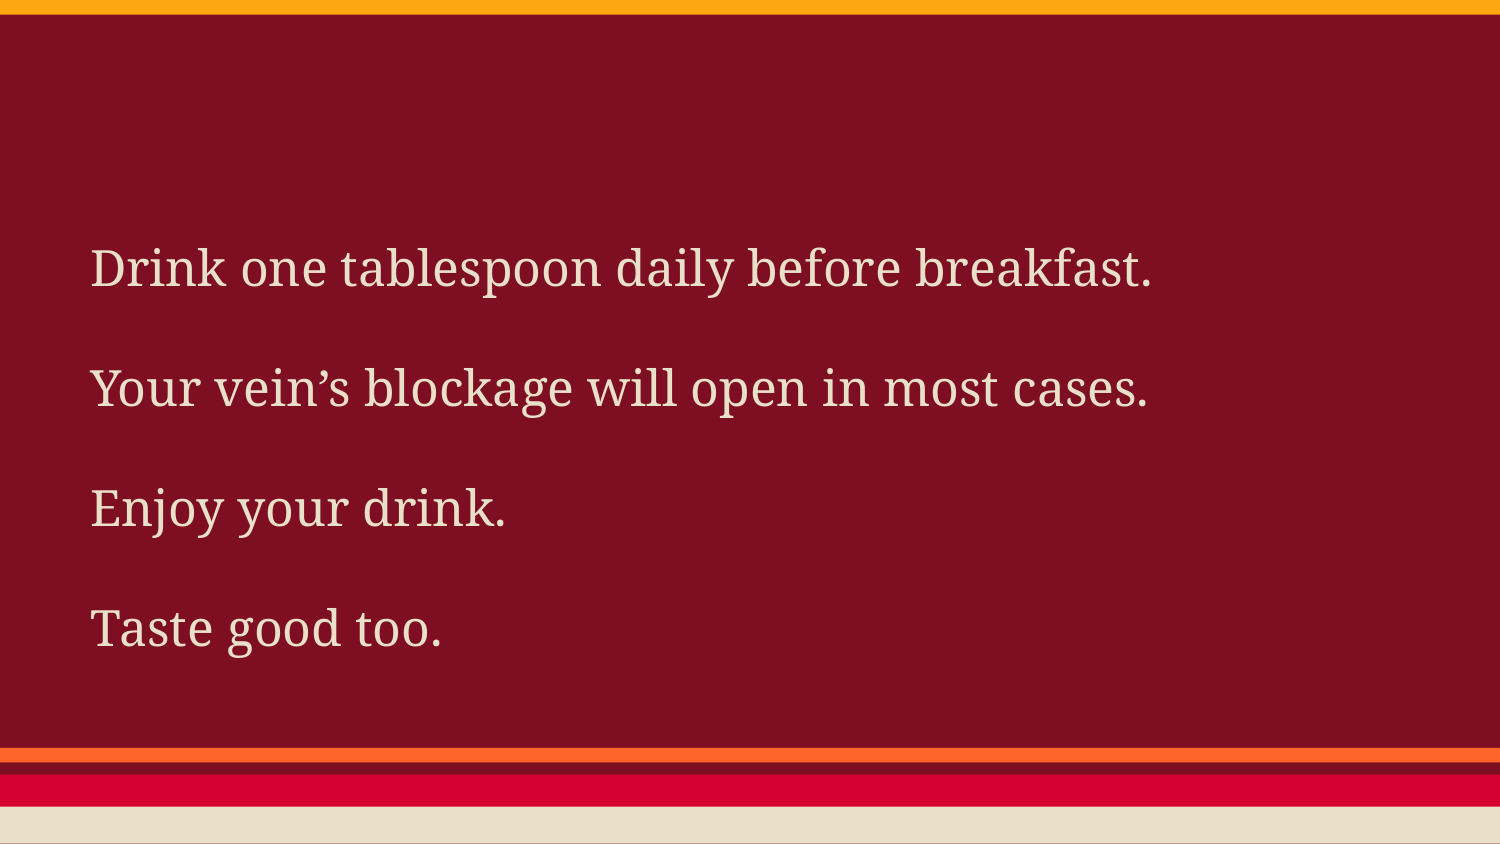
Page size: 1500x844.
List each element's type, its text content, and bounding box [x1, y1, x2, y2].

list Drink one tablespoon daily before breakfast. Your vein’s blockage will open in most cases. Enjoy your drink. Taste good too. [75, 196, 1425, 733]
